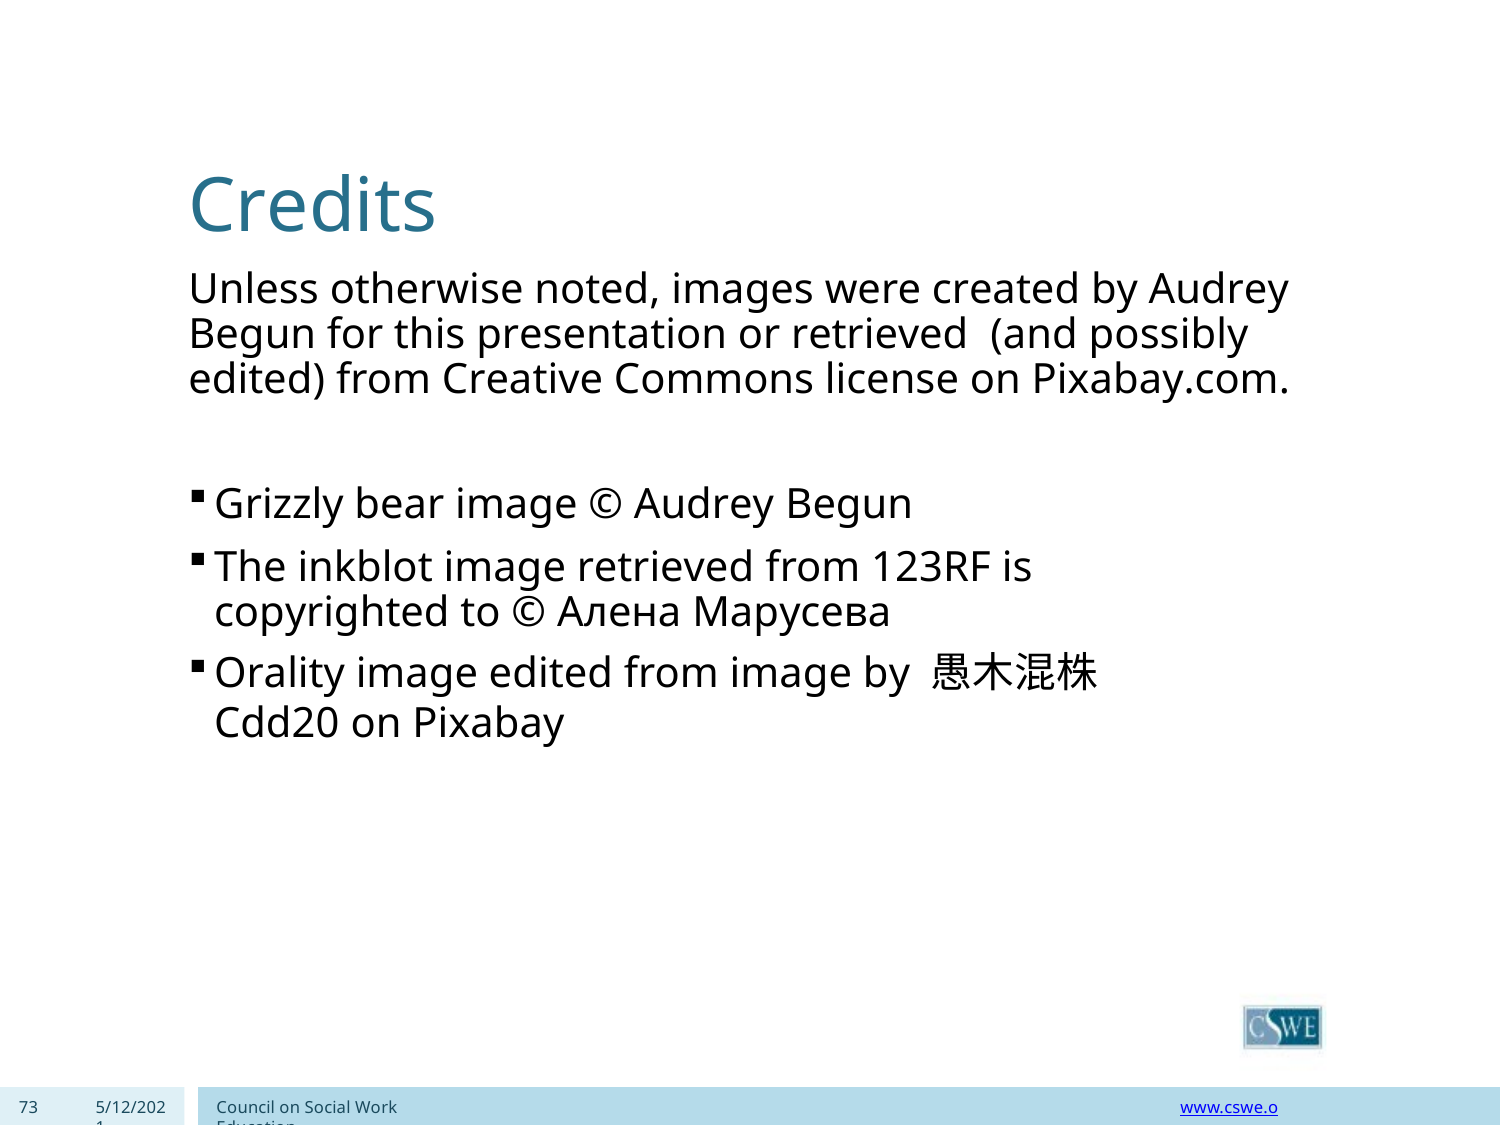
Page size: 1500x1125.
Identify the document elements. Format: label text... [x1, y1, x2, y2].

slide_number Council on Social Work Education [214, 1097, 456, 1125]
picture [0, 1087, 185, 1125]
slide_number 73 [14, 1097, 40, 1125]
text_box Unless otherwise noted, images were created by Audrey Begun for this presentation or retrieved (and possibly edited) from Creative Commons license on Pixabay.com. Grizzly bear image © Audrey Begun The inkblot image retrieved from 123RF is copyrighted to © Aлeнa Mapyceвa Orality image edited from image by 愚木混株 Cdd20 on Pixabay [186, 267, 1331, 747]
footer 5/12/2021 [93, 1097, 166, 1125]
picture [198, 1087, 1500, 1125]
title Credits [112, 83, 1388, 345]
text_box www.cswe.org [1178, 1096, 1288, 1125]
picture [1239, 969, 1327, 1086]
